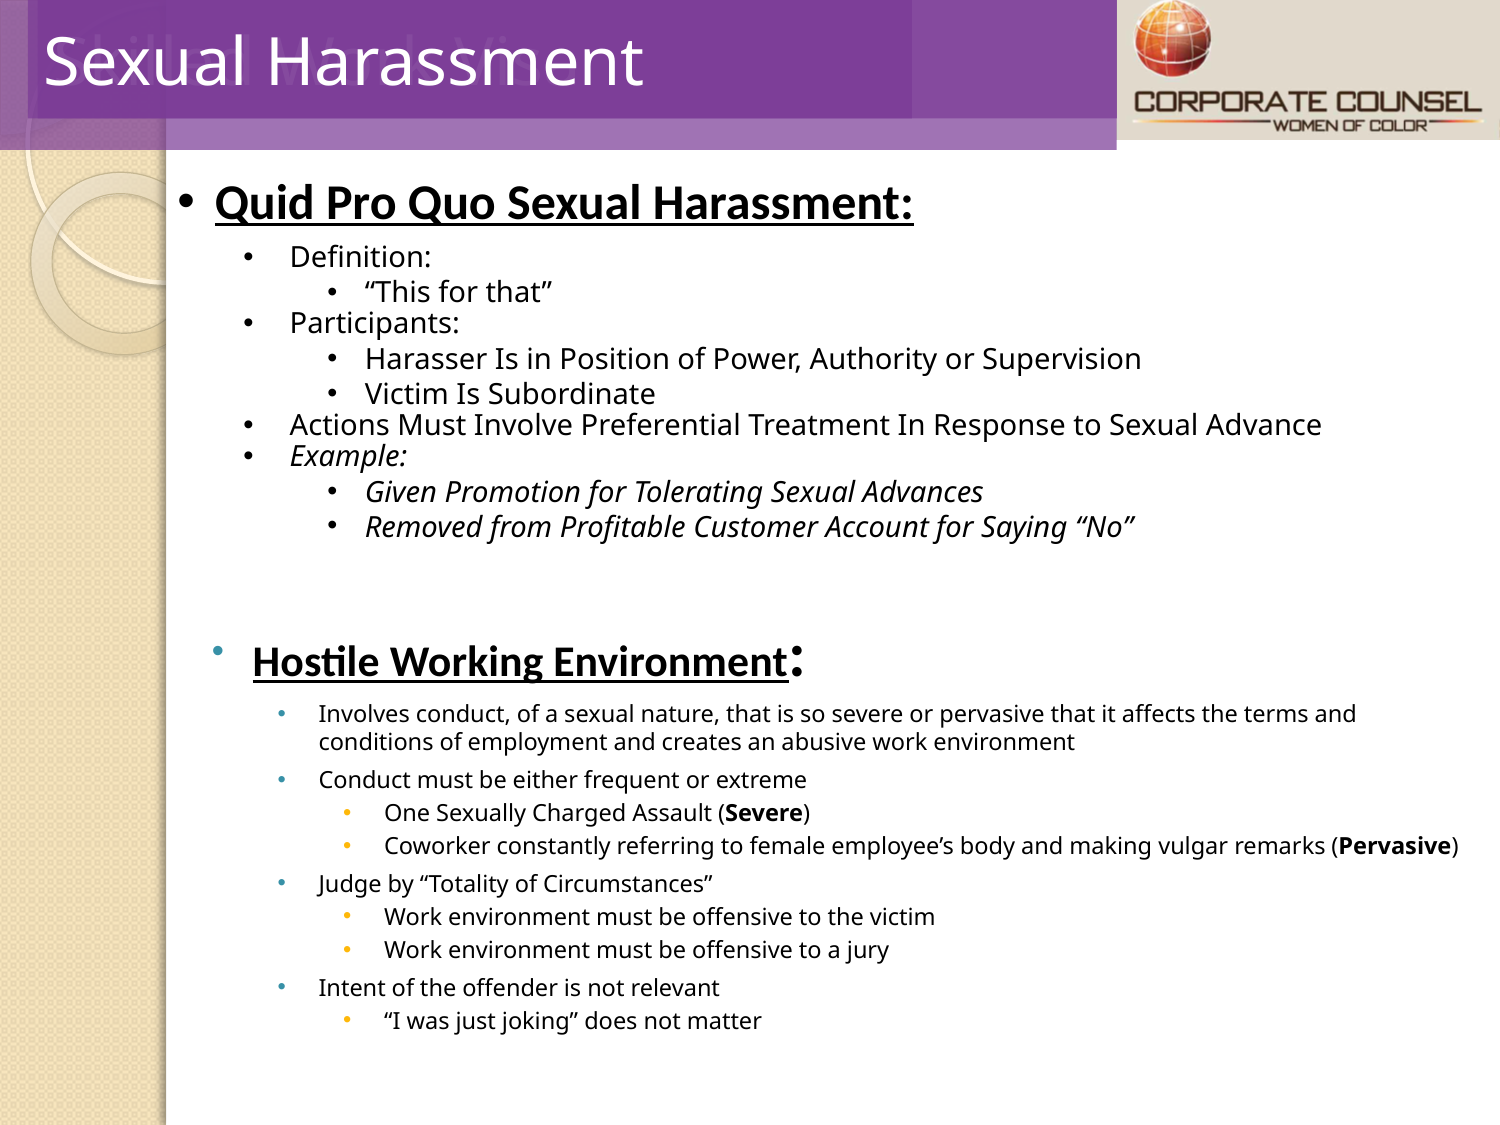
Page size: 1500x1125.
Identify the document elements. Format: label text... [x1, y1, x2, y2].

picture [1117, 0, 1500, 140]
text_box Quid Pro Quo Sexual Harassment: Definition: “This for that” Participants: Harasser Is in Position of Power, Authority or Supervision Victim Is Subordinate Actions Must Involve Preferential Treatment In Response to Sexual Advance Example: Given Promotion for Tolerating Sexual Advances Removed from Profitable Customer Account for Saying “No” [162, 162, 1475, 599]
list Hostile Working Environment: Involves conduct, of a sexual nature, that is so severe or pervasive that it affects the terms and conditions of employment and creates an abusive work environment Conduct must be either frequent or extreme One Sexually Charged Assault (Severe) Coworker constantly referring to female employee’s body and making vulgar remarks (Pervasive) Judge by “Totality of Circumstances” Work environment must be offensive to the victim Work environment must be offensive to a jury Intent of the offender is not relevant “I was just joking” does not matter [197, 605, 1475, 1075]
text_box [0, 0, 1117, 151]
